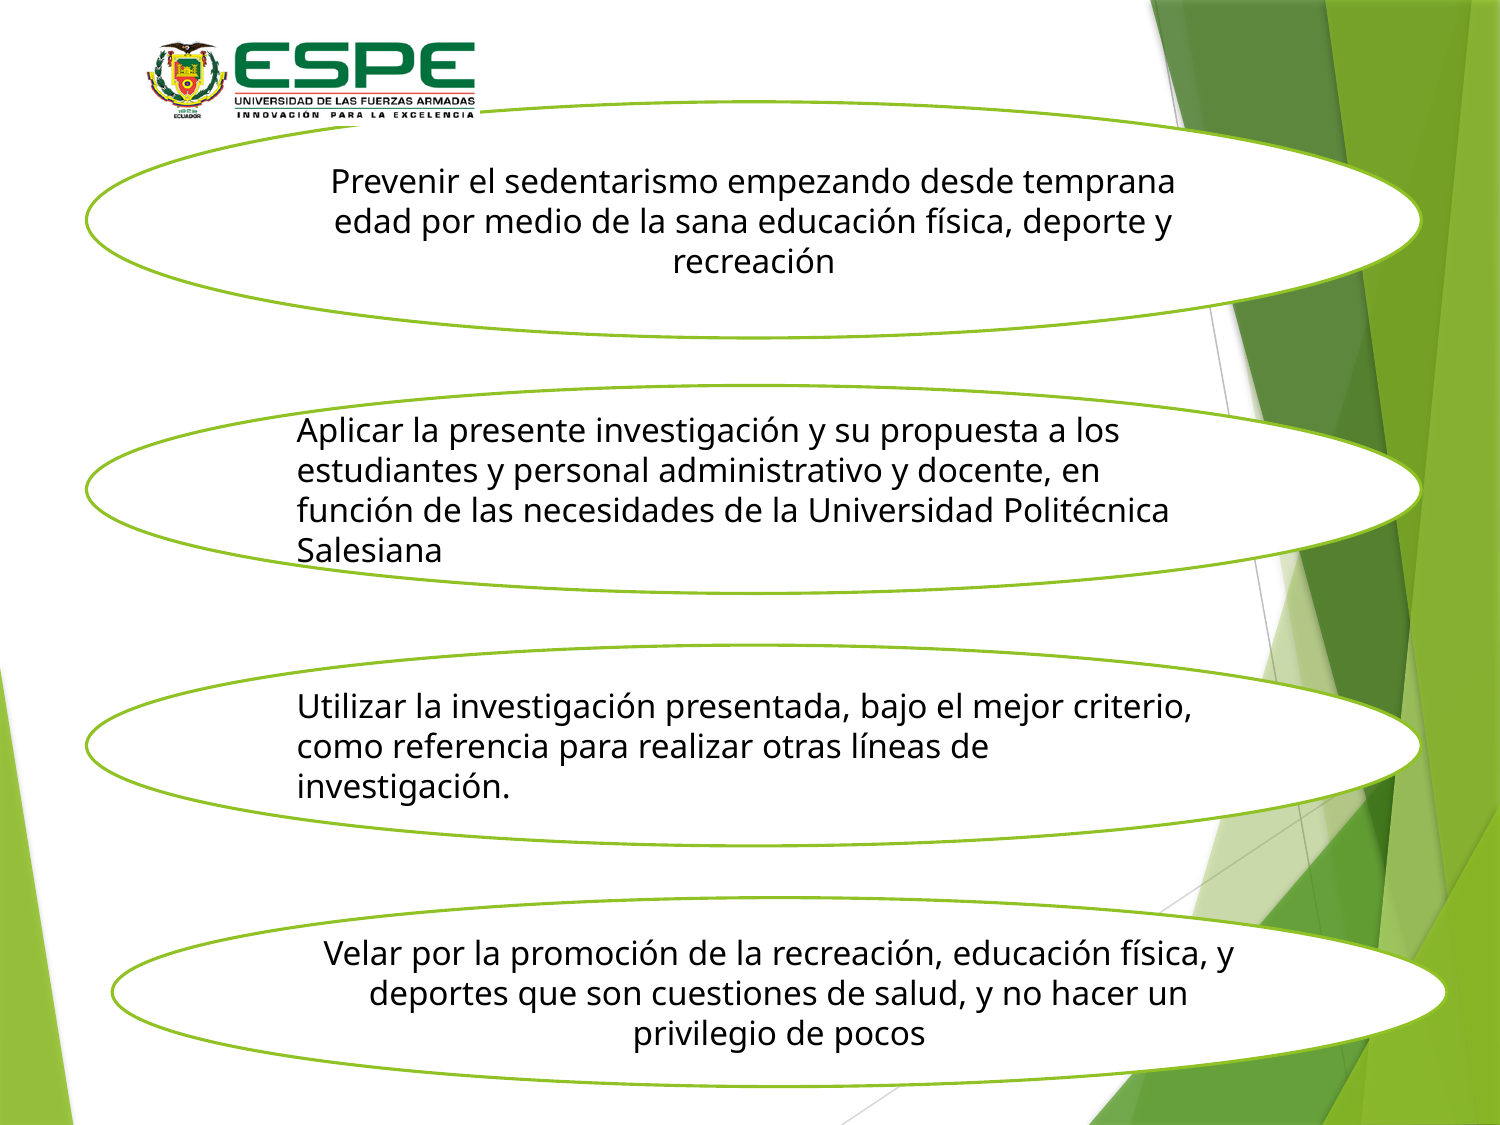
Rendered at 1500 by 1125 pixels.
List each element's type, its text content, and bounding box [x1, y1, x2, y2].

text_box Velar por la promoción de la recreación, educación física, y deportes que son cuestiones de salud, y no hacer un privilegio de pocos [110, 896, 1449, 1089]
text_box Aplicar la presente investigación y su propuesta a los estudiantes y personal administrativo y docente, en función de las necesidades de la Universidad Politécnica Salesiana [84, 383, 1423, 596]
text_box Utilizar la investigación presentada, bajo el mejor criterio, como referencia para realizar otras líneas de investigación. [84, 643, 1423, 848]
text_box Prevenir el sedentarismo empezando desde temprana edad por medio de la sana educación física, deporte y recreación [84, 100, 1423, 340]
picture [135, 30, 480, 126]
